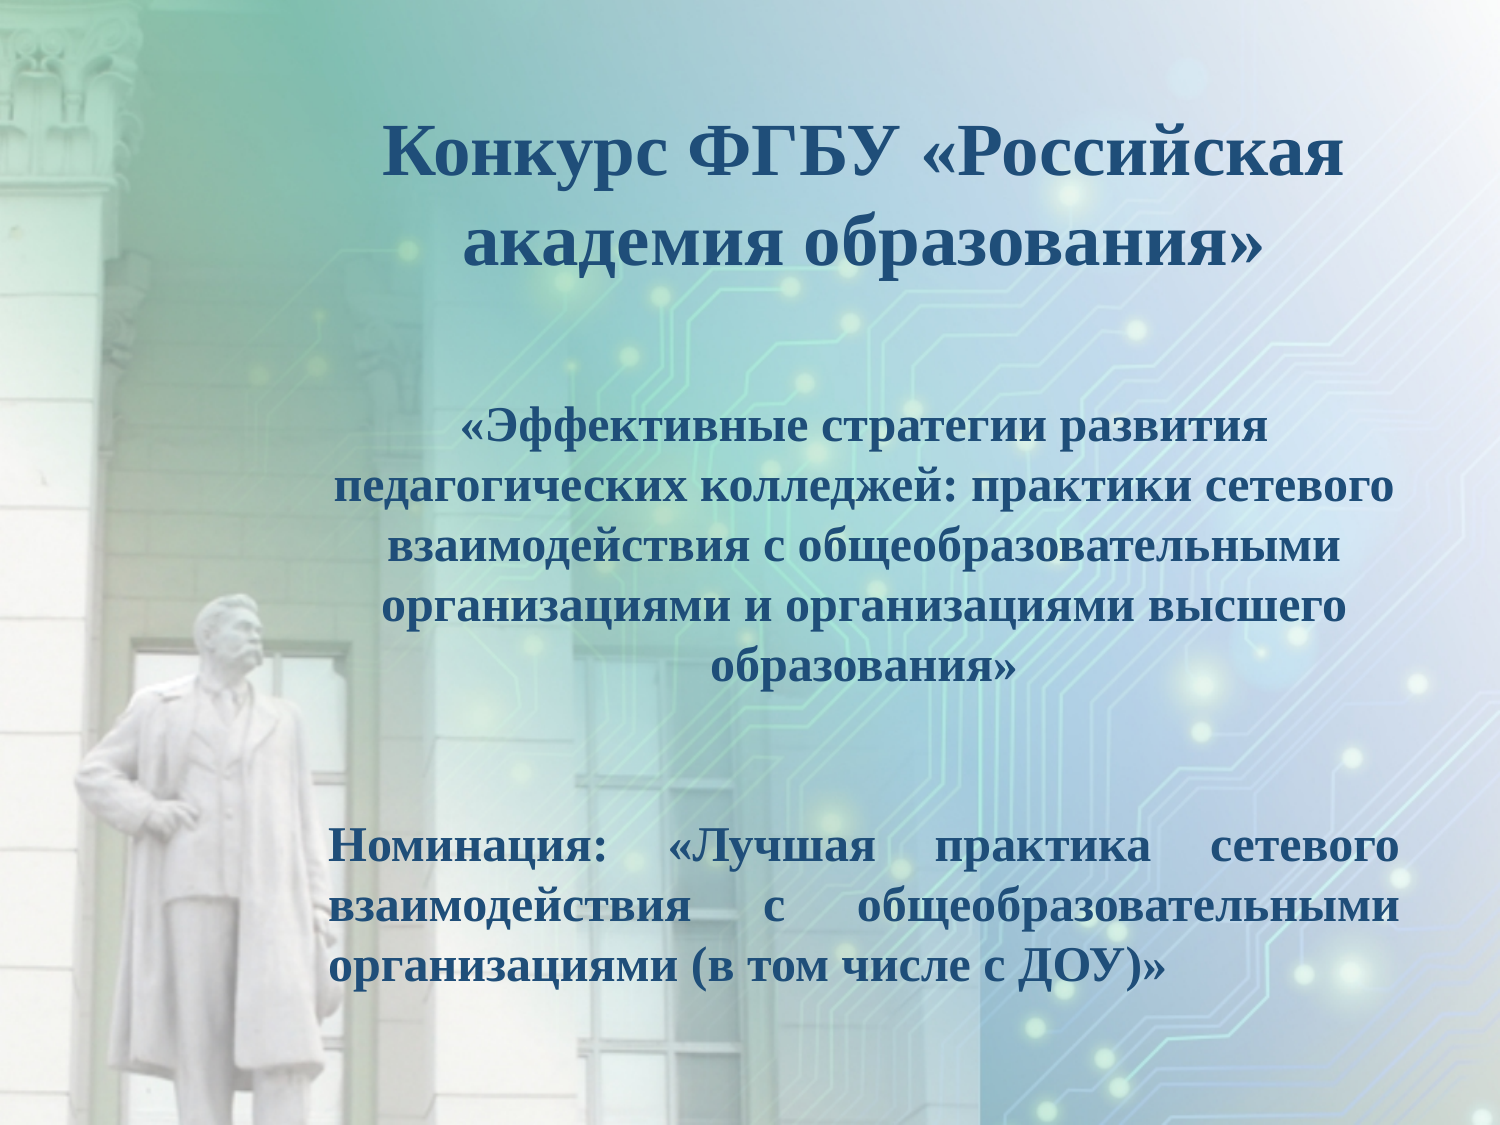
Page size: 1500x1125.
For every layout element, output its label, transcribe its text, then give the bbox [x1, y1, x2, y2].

text_box Конкурс ФГБУ «Российская академия образования» «Эффективные стратегии развития педагогических колледжей: практики сетевого взаимодействия с общеобразовательными организациями и организациями высшего образования» Номинация: «Лучшая практика сетевого взаимодействия с общеобразовательными организациями (в том числе с ДОУ)» [313, 93, 1415, 999]
picture [0, 0, 1500, 1125]
